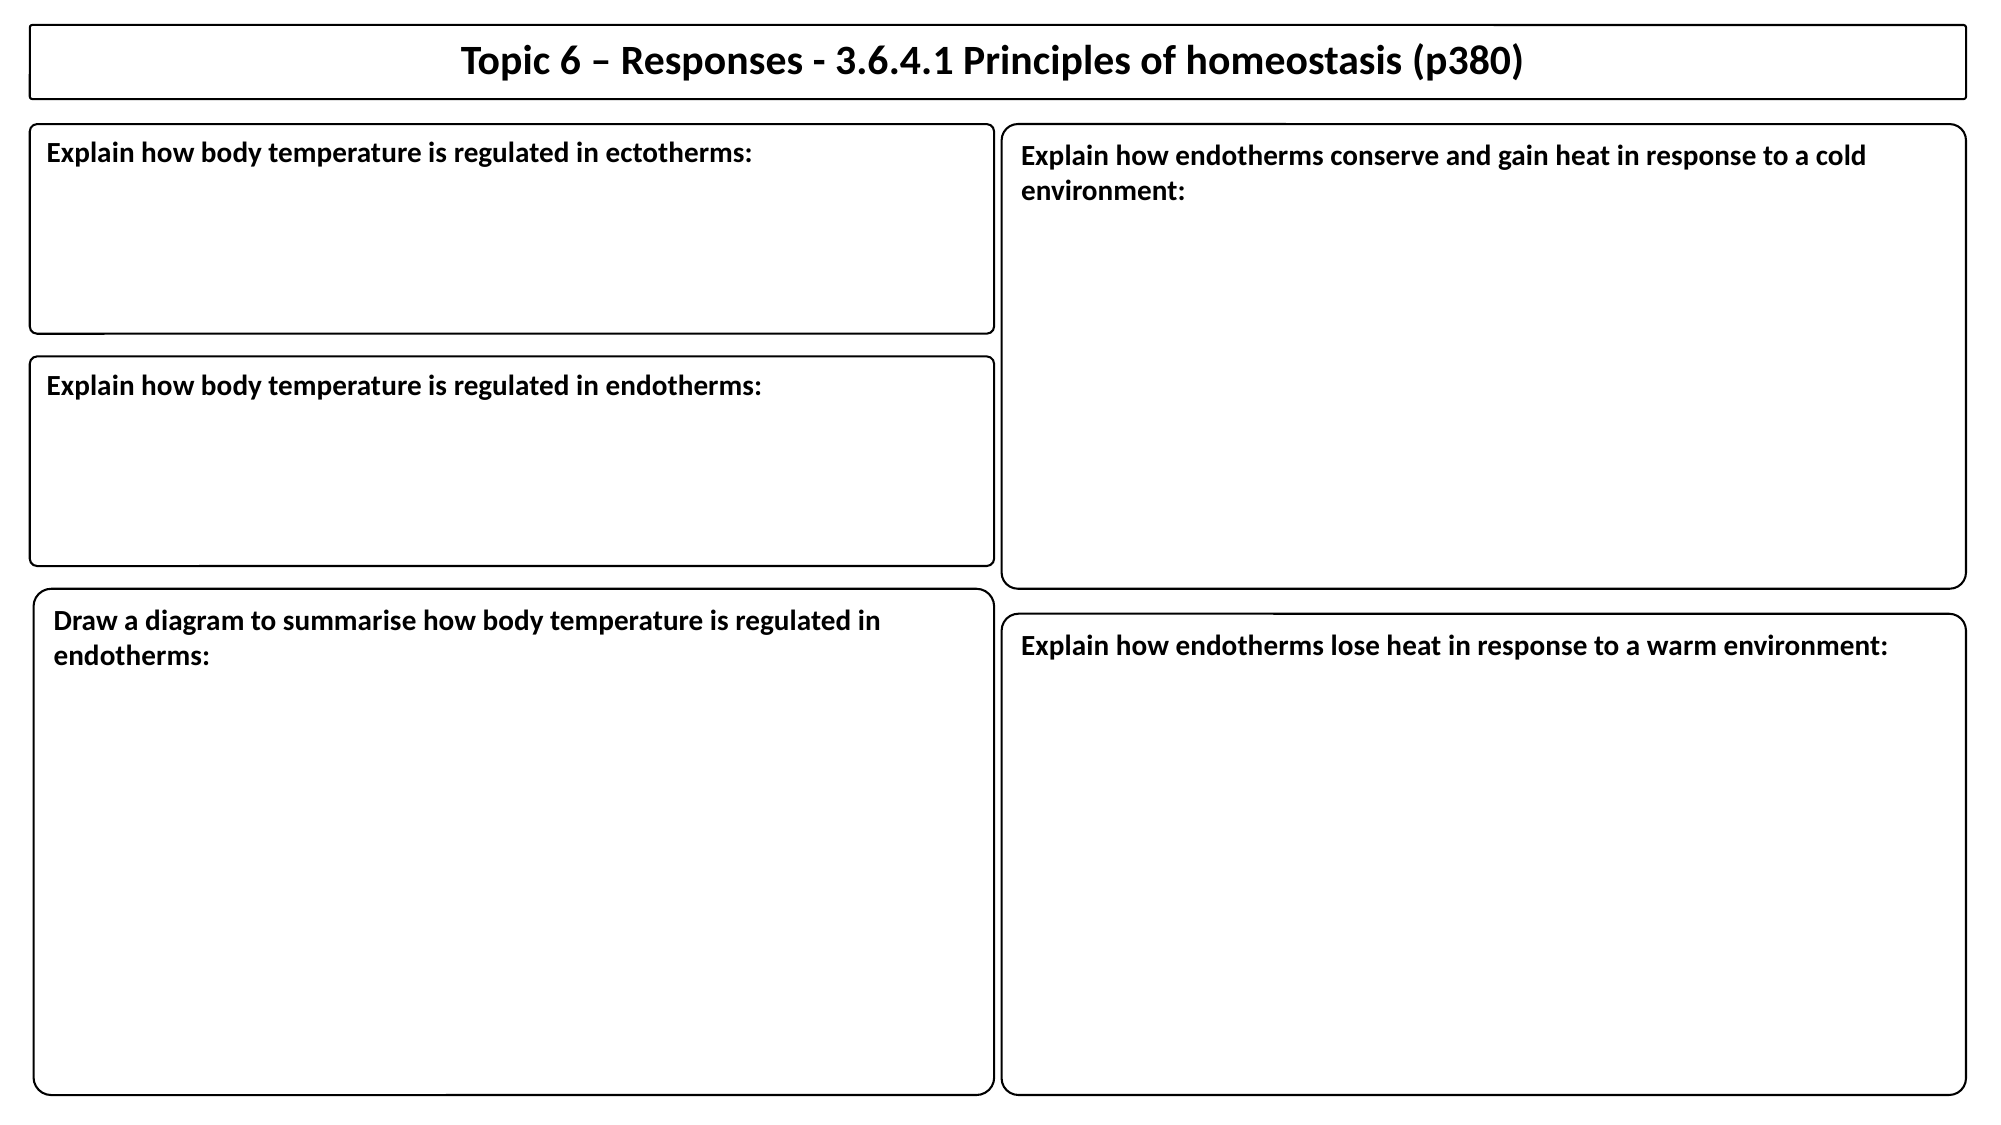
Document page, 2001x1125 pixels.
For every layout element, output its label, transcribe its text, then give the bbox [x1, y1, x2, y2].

text_box Explain how endotherms conserve and gain heat in response to a cold environment: [1000, 122, 1968, 590]
text_box Draw a diagram to summarise how body temperature is regulated in endotherms: [32, 587, 996, 1097]
text_box Explain how endotherms lose heat in response to a warm environment: [1000, 612, 1968, 1097]
text_box Topic 6 – Responses - 3.6.4.1 Principles of homeostasis (p380) [28, 23, 1968, 101]
text_box Explain how body temperature is regulated in endotherms: [28, 355, 996, 568]
text_box Explain how body temperature is regulated in ectotherms: [28, 123, 996, 335]
